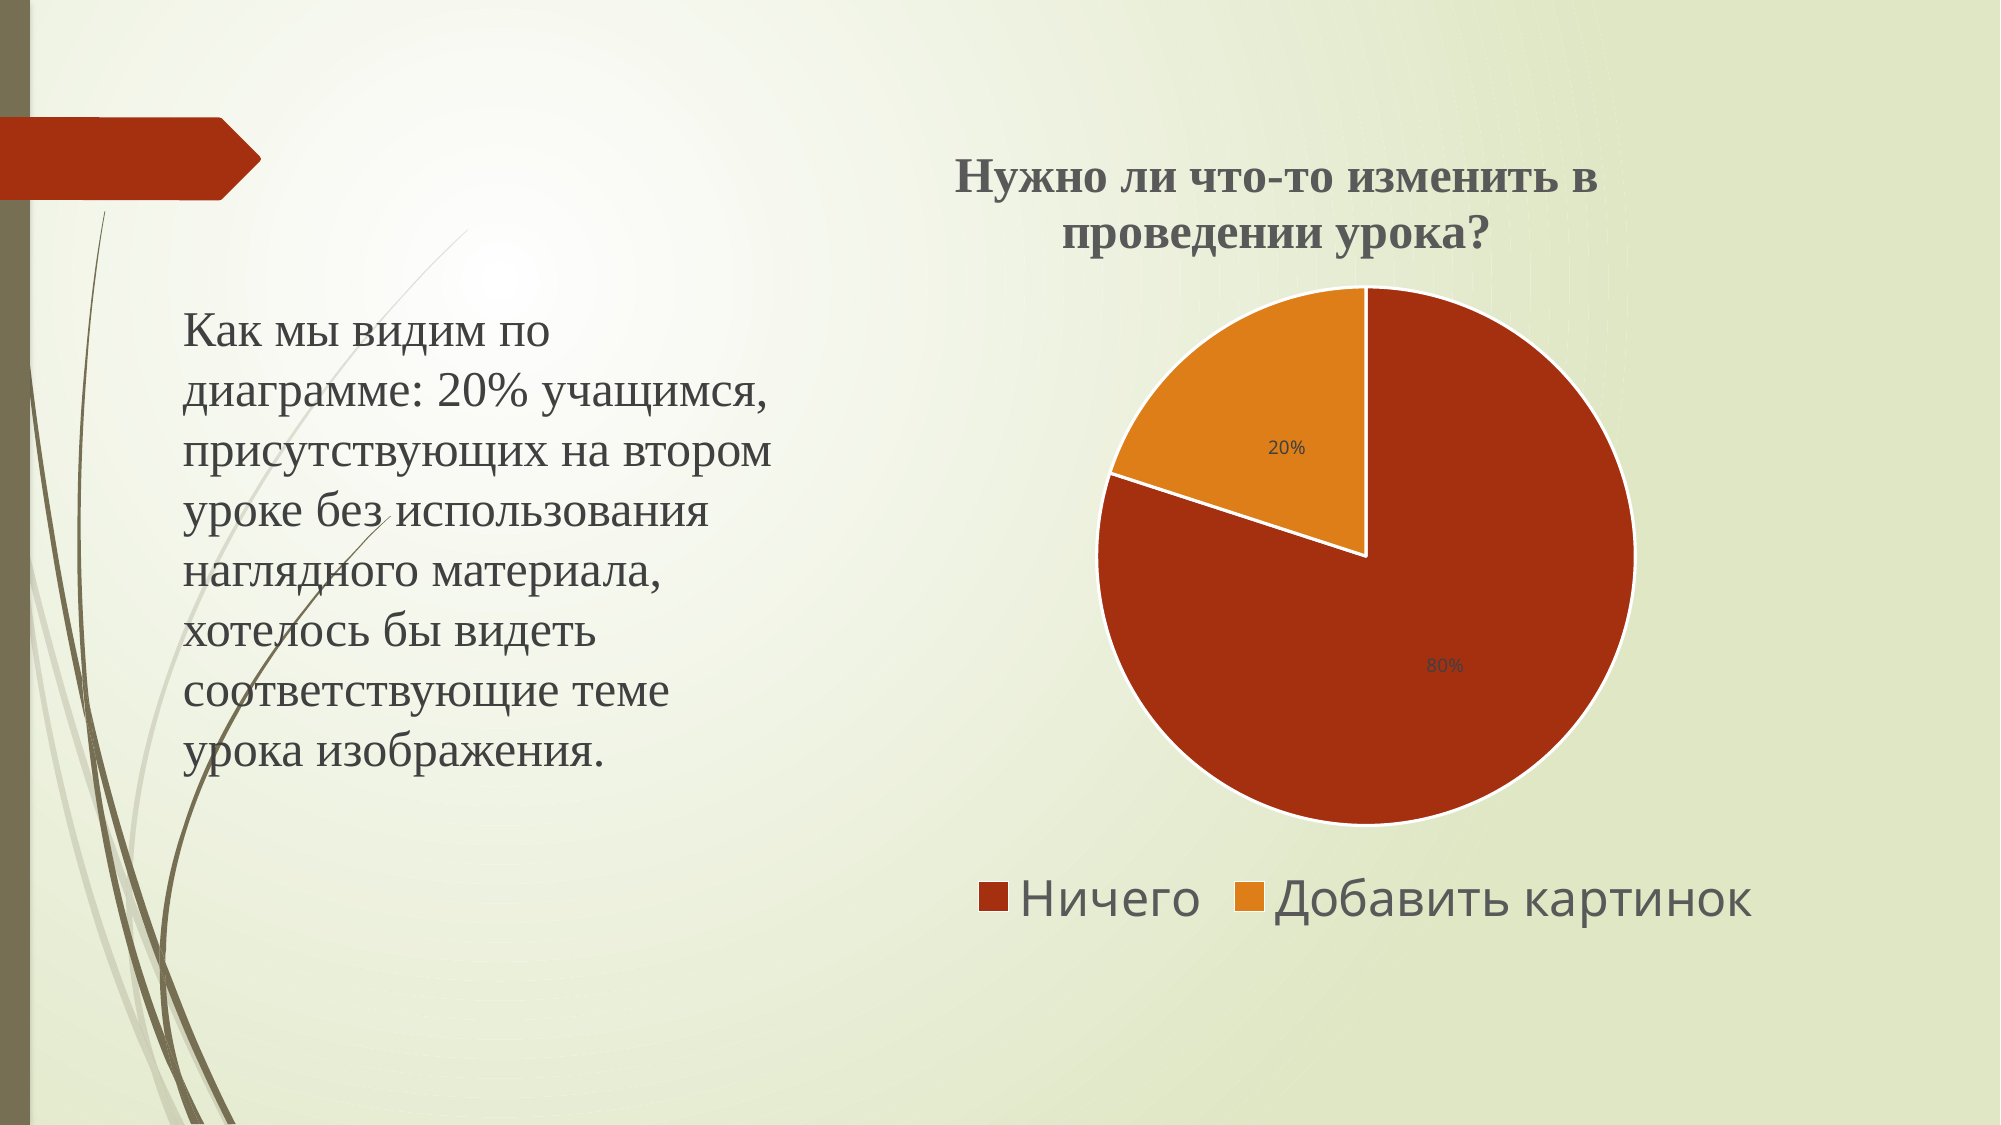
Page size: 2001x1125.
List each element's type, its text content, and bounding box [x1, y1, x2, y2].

list Как мы видим по диаграмме: 20% учащимся, присутствующих на втором уроке без использования наглядного материала, хотелось бы видеть соответствующие теме урока изображения. [168, 289, 790, 909]
chart [795, 102, 1937, 941]
